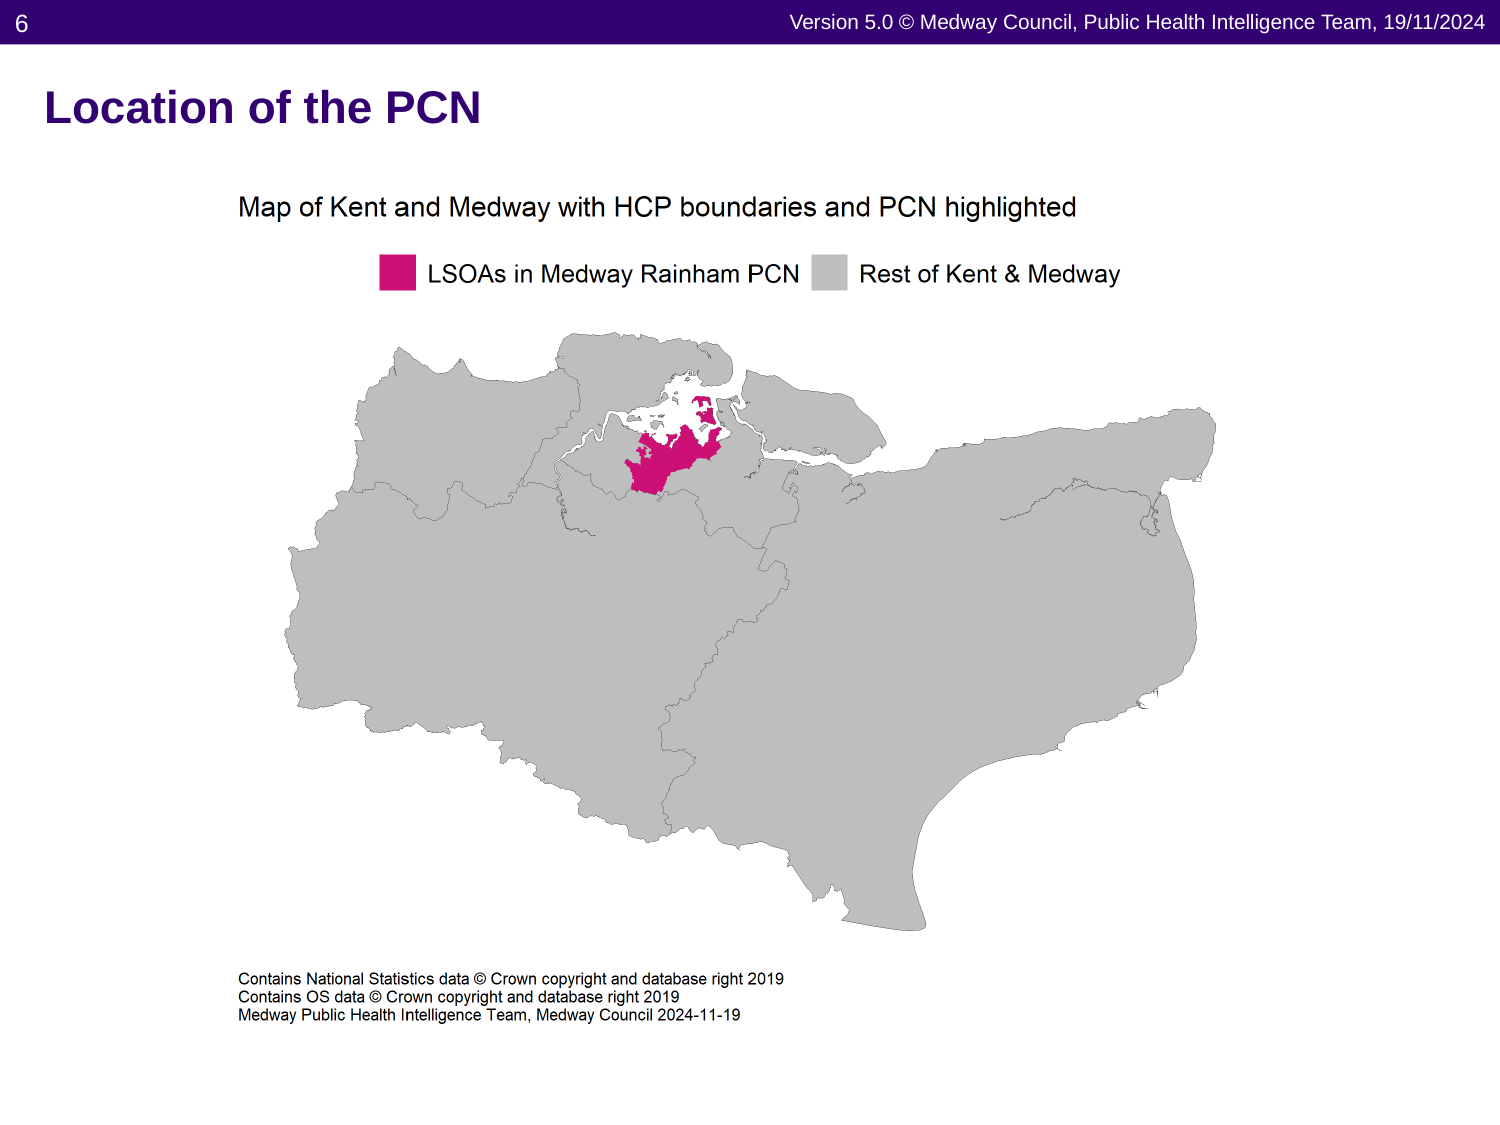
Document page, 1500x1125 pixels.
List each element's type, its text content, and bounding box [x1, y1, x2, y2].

list 6 [0, 0, 95, 95]
list Version 5.0 © Medway Council, Public Health Intelligence Team, 19/11/2024 [419, 0, 1500, 43]
title Location of the PCN [29, 70, 1471, 138]
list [64, 184, 1436, 1024]
